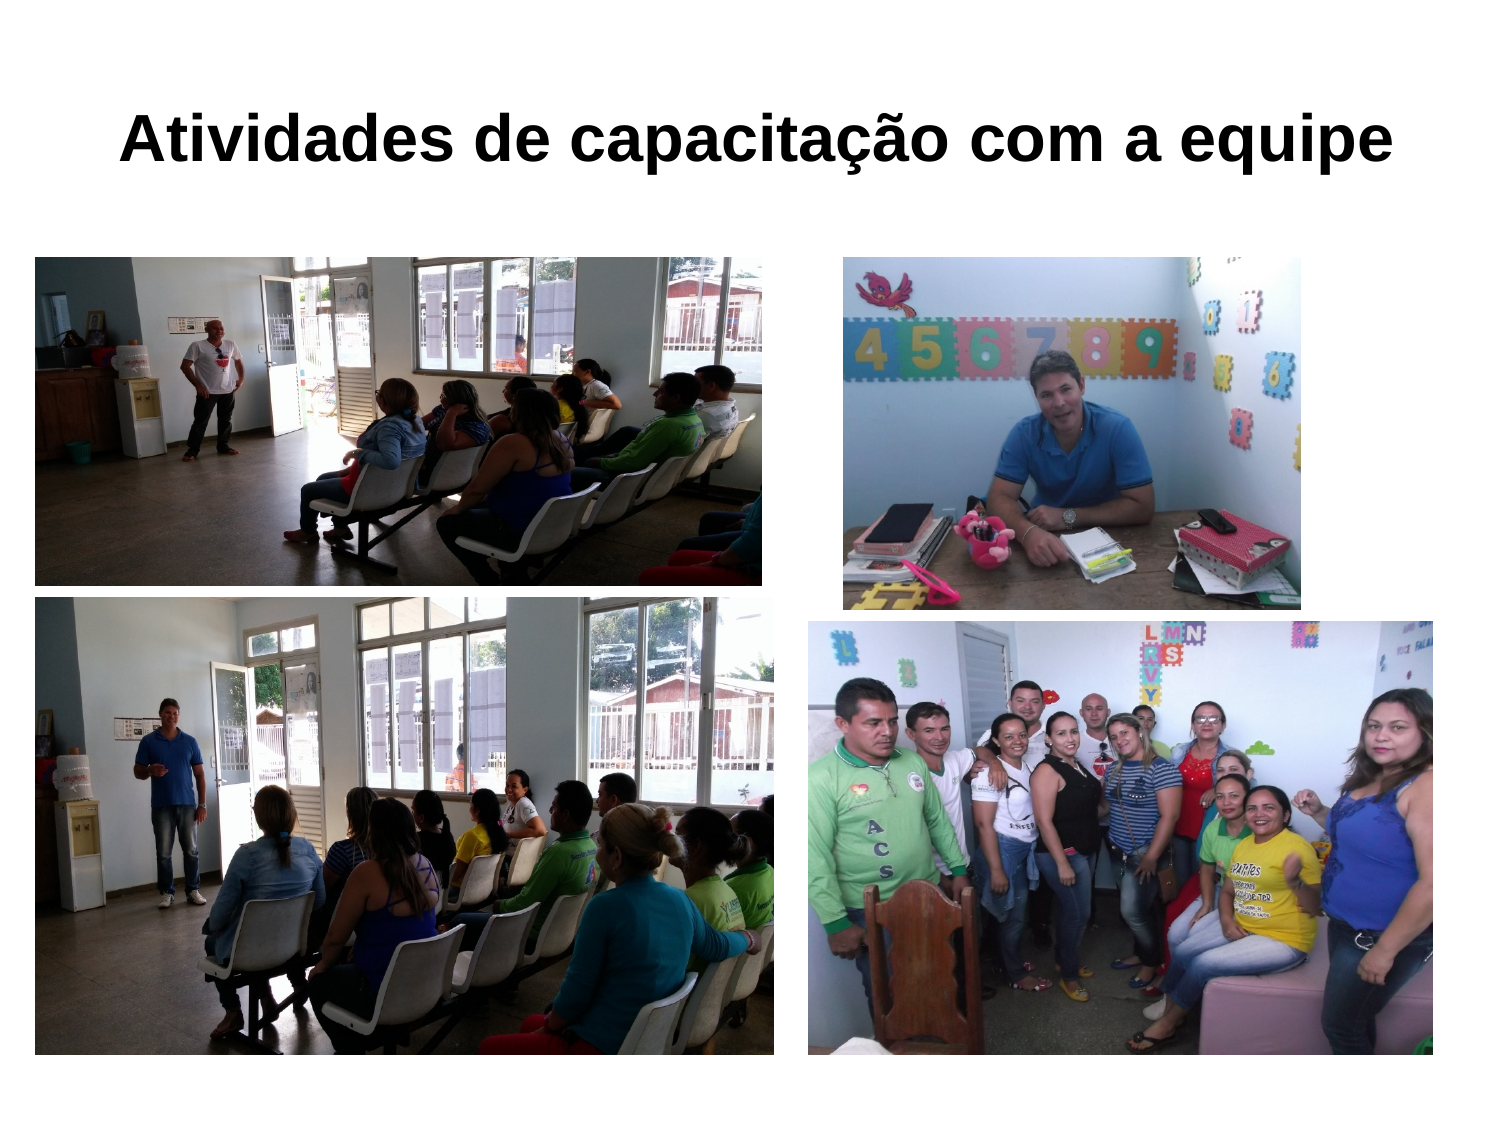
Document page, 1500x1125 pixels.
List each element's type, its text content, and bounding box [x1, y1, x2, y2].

picture [808, 620, 1433, 1055]
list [843, 257, 1302, 610]
picture [34, 257, 762, 587]
picture [34, 597, 774, 1055]
title Atividades de capacitação com a equipe [82, 46, 1432, 223]
